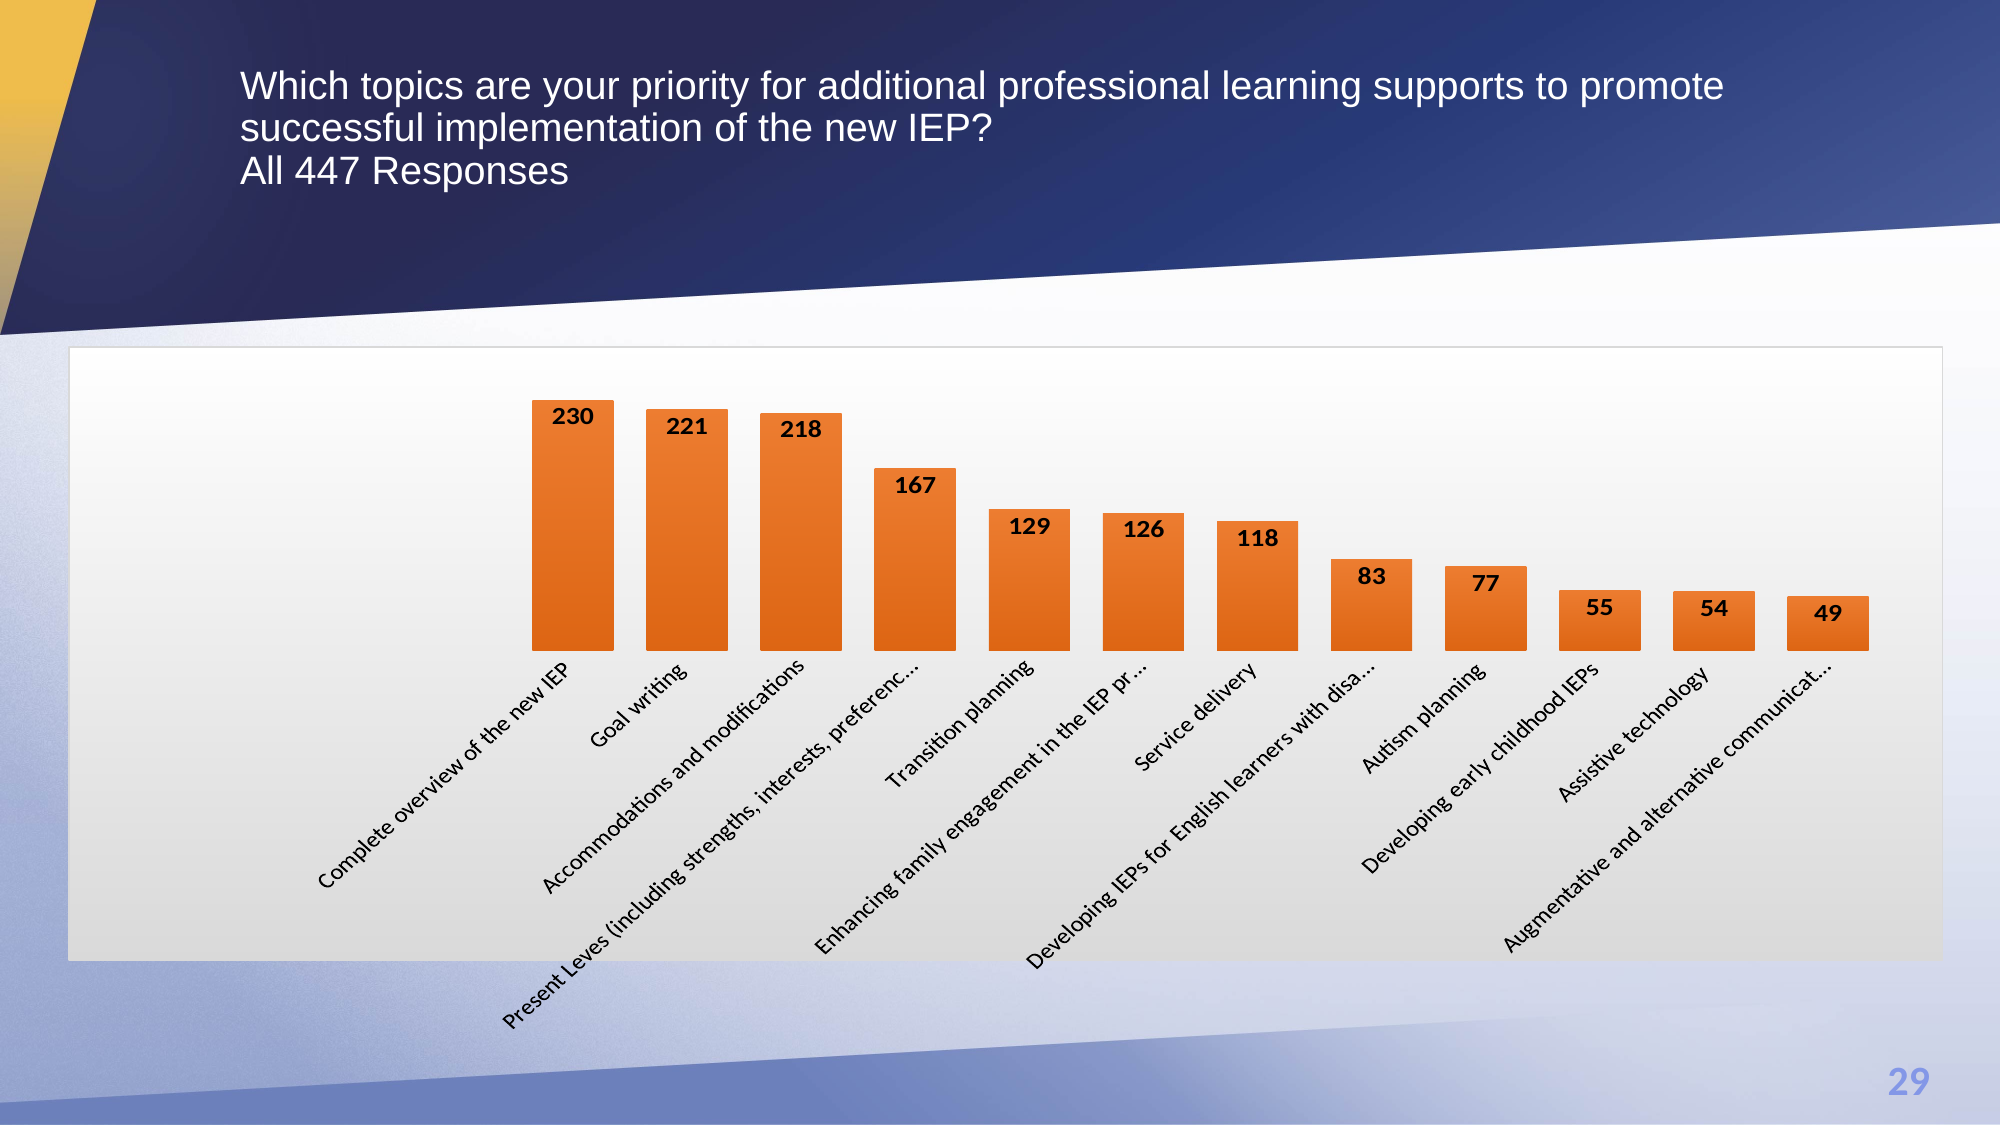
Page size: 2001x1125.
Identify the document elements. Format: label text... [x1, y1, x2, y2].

chart [68, 346, 1944, 1035]
picture [0, 0, 2000, 1125]
title Which topics are your priority for additional professional learning supports to promote successful implementation of the new IEP? All 447 Responses [225, 57, 1873, 202]
